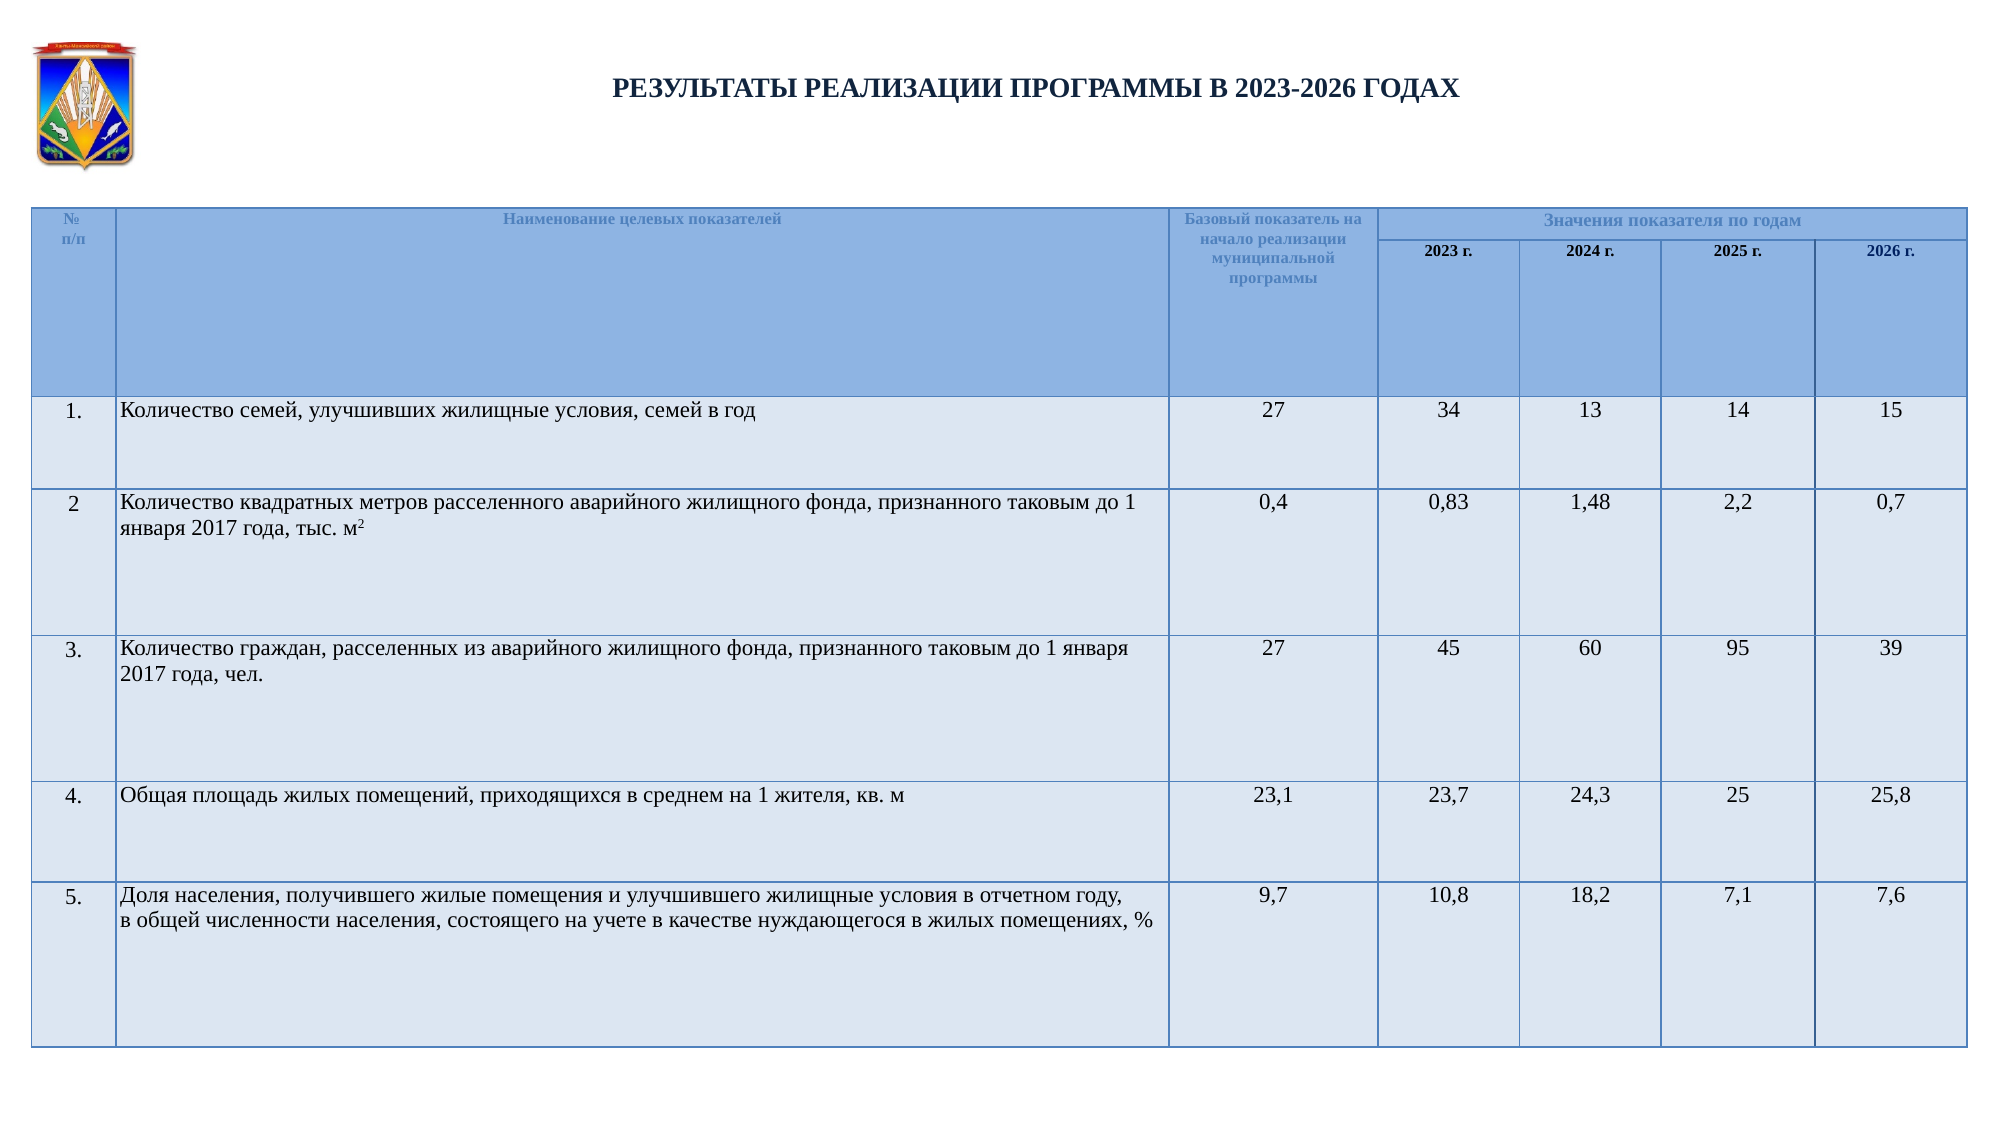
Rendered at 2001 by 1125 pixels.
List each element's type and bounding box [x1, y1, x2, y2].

table_cell [1662, 490, 1814, 635]
table_cell [32, 490, 115, 635]
table_cell [1816, 490, 1966, 635]
text_box [526, 462, 549, 508]
table_cell [1662, 782, 1814, 881]
table_cell [1662, 636, 1814, 781]
table_cell [1379, 490, 1519, 635]
table_cell [1816, 883, 1966, 1046]
table_cell [1816, 636, 1966, 781]
table_cell [117, 397, 1168, 488]
table_cell [32, 782, 115, 881]
table_cell [1170, 636, 1377, 781]
text_box [141, 62, 1934, 111]
table_cell [1170, 490, 1377, 635]
table_cell [1662, 397, 1814, 488]
table_header [32, 209, 115, 396]
table_cell [117, 883, 1168, 1046]
table_cell [1520, 397, 1660, 488]
table_cell [1170, 883, 1377, 1046]
table_header [1170, 209, 1377, 396]
table_cell [1379, 397, 1519, 488]
table_cell [1170, 782, 1377, 881]
table_cell [117, 782, 1168, 881]
table_cell [1816, 397, 1966, 488]
table_cell [1816, 241, 1966, 396]
table_cell [32, 883, 115, 1046]
table_cell [1379, 782, 1519, 881]
table_cell [1662, 883, 1814, 1046]
table_header [117, 209, 1168, 396]
table_cell [32, 636, 115, 781]
table_cell [1520, 883, 1660, 1046]
table_cell [1816, 782, 1966, 881]
table_cell [1520, 782, 1660, 881]
table_cell [1520, 636, 1660, 781]
table_cell [1379, 636, 1519, 781]
picture [31, 42, 141, 176]
table_cell [1520, 490, 1660, 635]
table_cell [1170, 397, 1377, 488]
table_cell [117, 636, 1168, 781]
table_cell [1379, 241, 1519, 396]
table_header [1379, 209, 1966, 239]
table_cell [1520, 241, 1660, 396]
table_cell [1379, 883, 1519, 1046]
table_cell [1662, 241, 1814, 396]
table_cell [32, 397, 115, 488]
table_cell [117, 490, 1168, 635]
